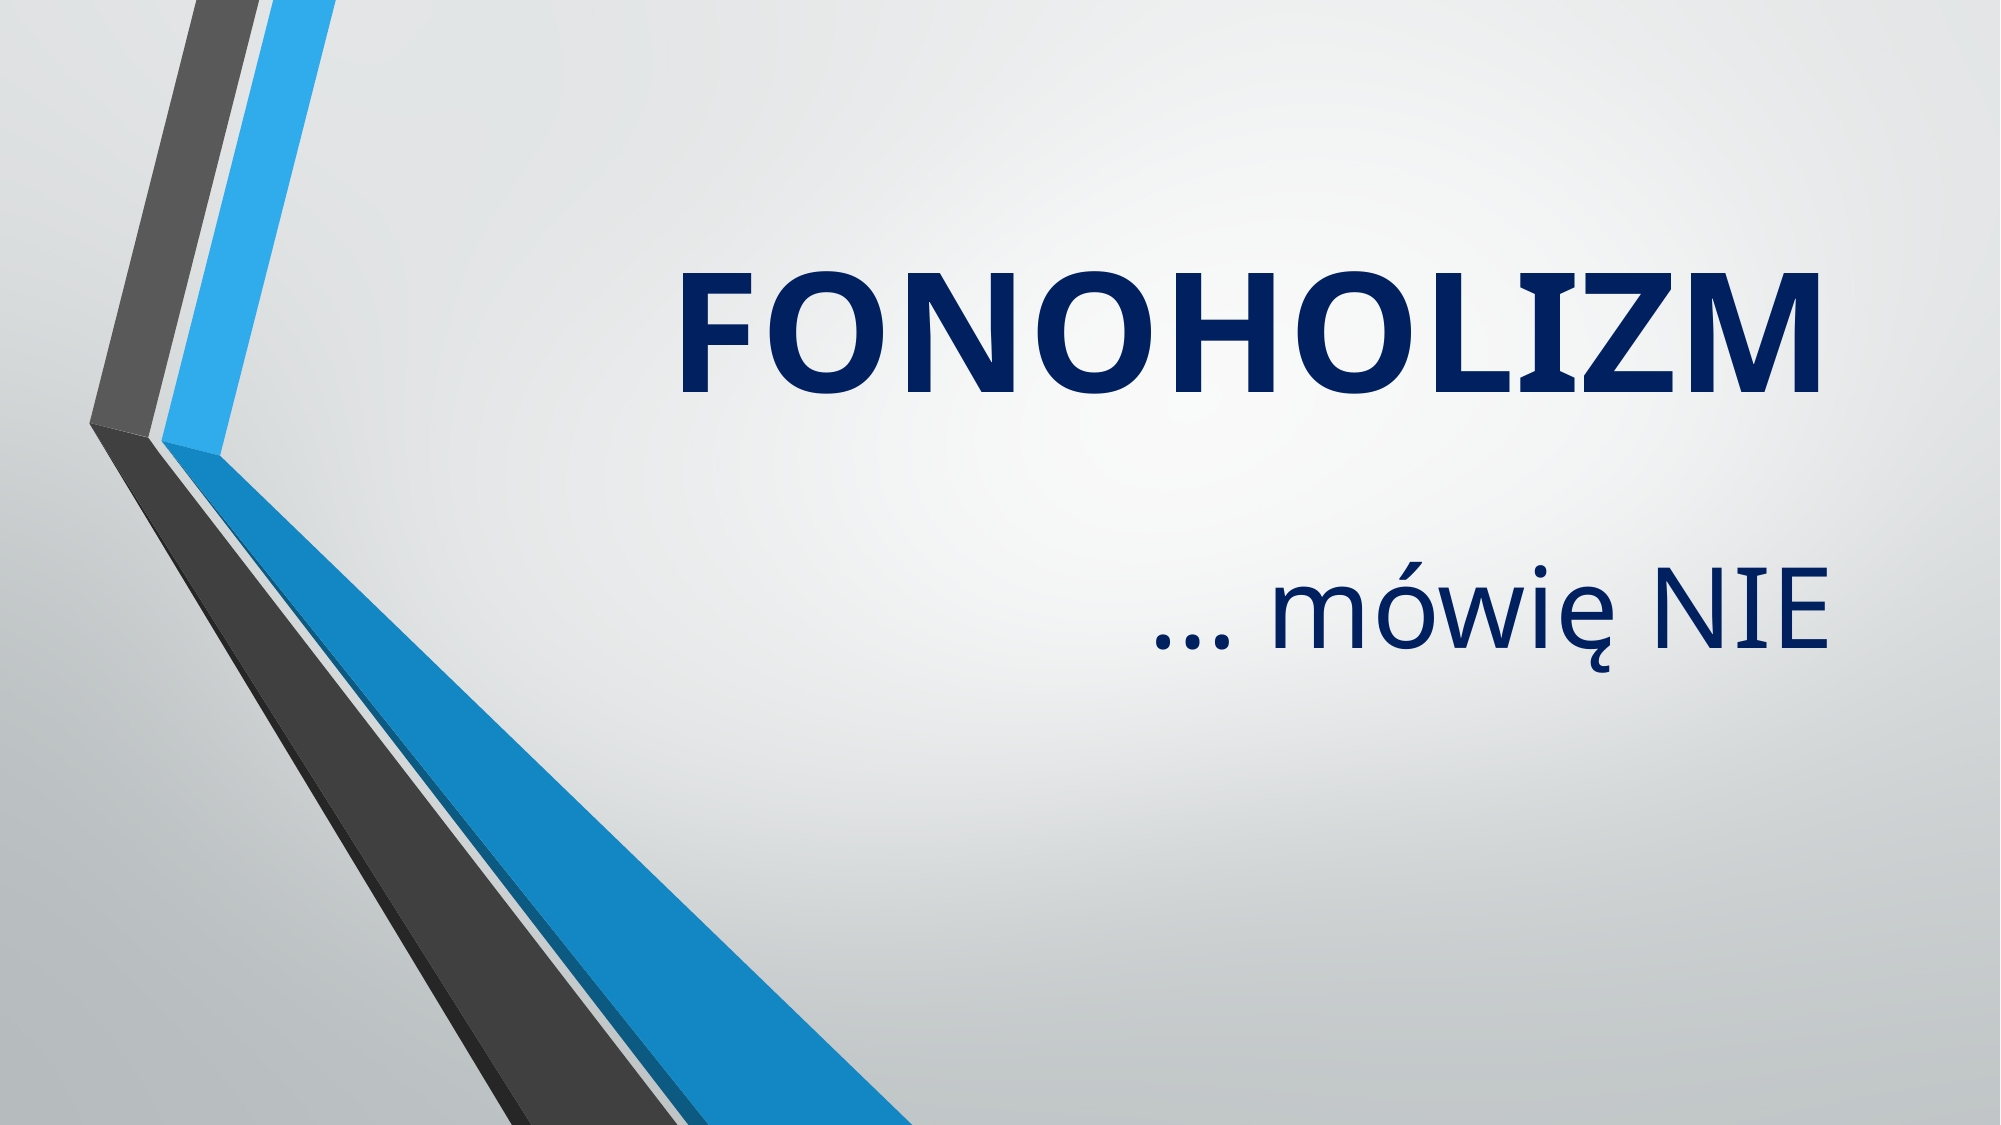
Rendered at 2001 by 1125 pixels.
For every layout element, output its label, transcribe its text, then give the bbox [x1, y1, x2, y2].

subtitle … mówię NIE [749, 528, 1850, 757]
title FONOHOLIZM [463, 150, 1850, 434]
